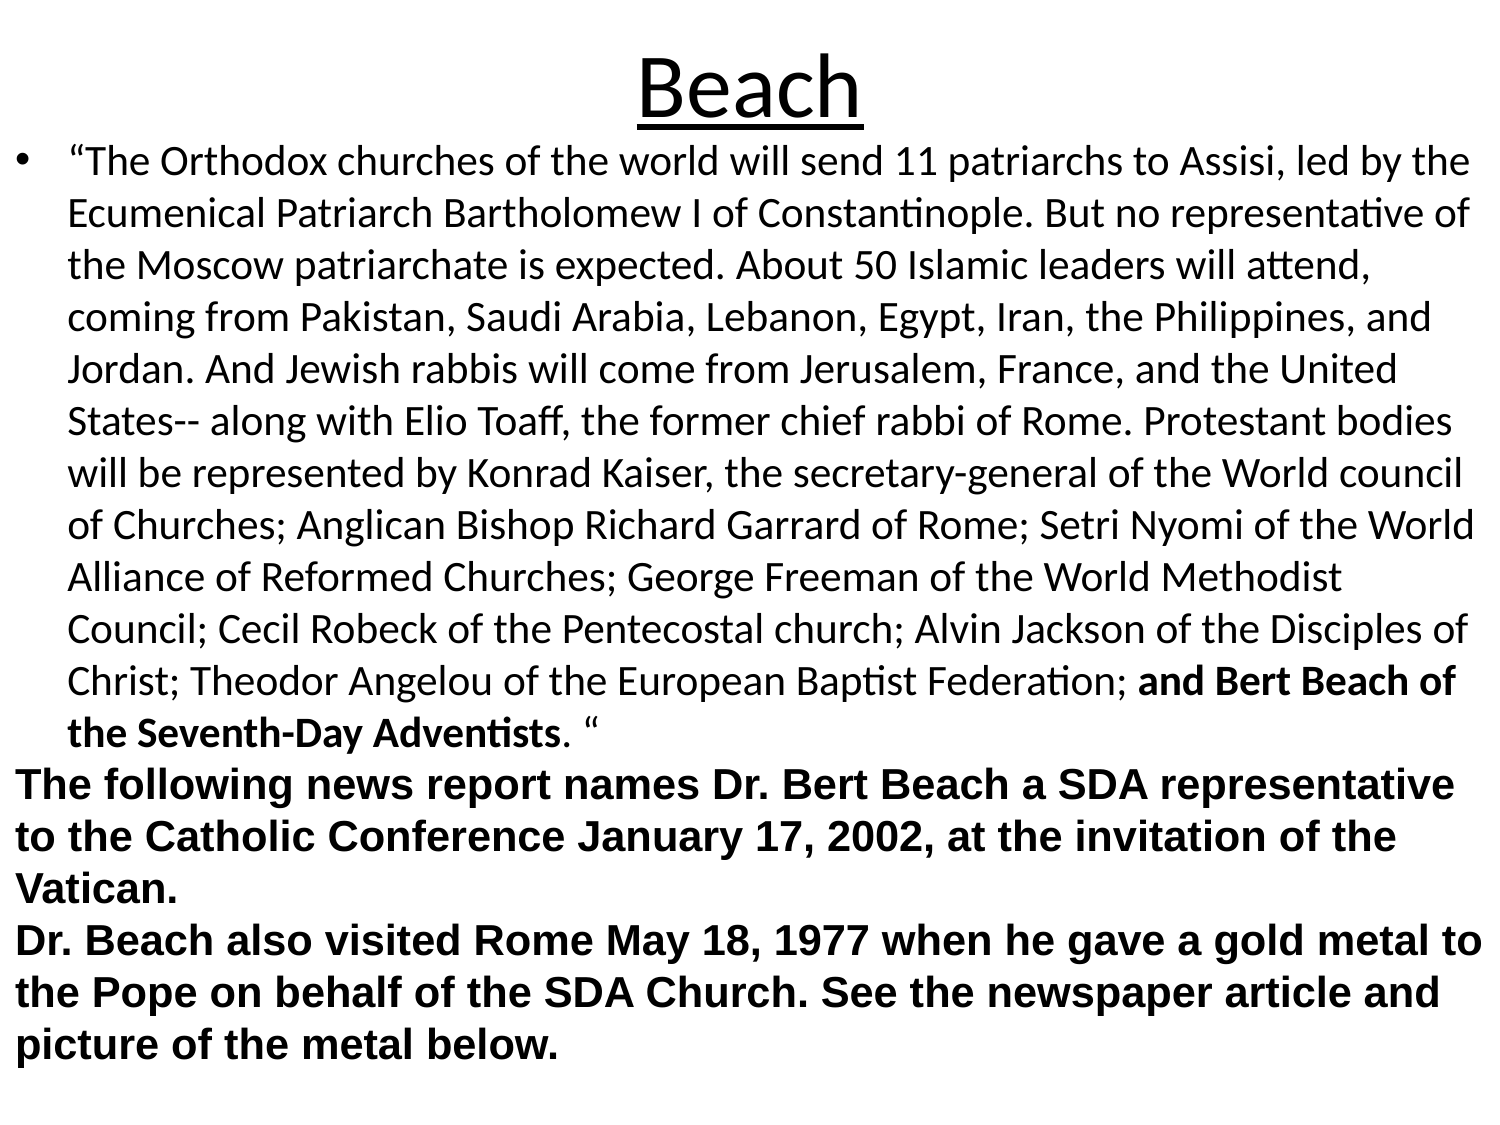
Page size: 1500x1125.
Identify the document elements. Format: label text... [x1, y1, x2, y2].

list “The Orthodox churches of the world will send 11 patriarchs to Assisi, led by the Ecumenical Patriarch Bartholomew I of Constantinople. But no representative of the Moscow patriarchate is expected. About 50 Islamic leaders will attend, coming from Pakistan, Saudi Arabia, Lebanon, Egypt, Iran, the Philippines, and Jordan. And Jewish rabbis will come from Jerusalem, France, and the United States-- along with Elio Toaff, the former chief rabbi of Rome. Protestant bodies will be represented by Konrad Kaiser, the secretary-general of the World council of Churches; Anglican Bishop Richard Garrard of Rome; Setri Nyomi of the World Alliance of Reformed Churches; George Freeman of the World Methodist Council; Cecil Robeck of the Pentecostal church; Alvin Jackson of the Disciples of Christ; Theodor Angelou of the European Baptist Federation; and Bert Beach of the Seventh-Day Adventists. “ The following news report names Dr. Bert Beach a SDA representative to the Catholic Conference January 17, 2002, at the invitation of the Vatican. Dr. Beach also visited Rome May 18, 1977 when he gave a gold metal to the Pope on behalf of the SDA Church. See the newspaper article and picture of the metal below. [0, 125, 1500, 1125]
title Beach [75, 0, 1425, 125]
